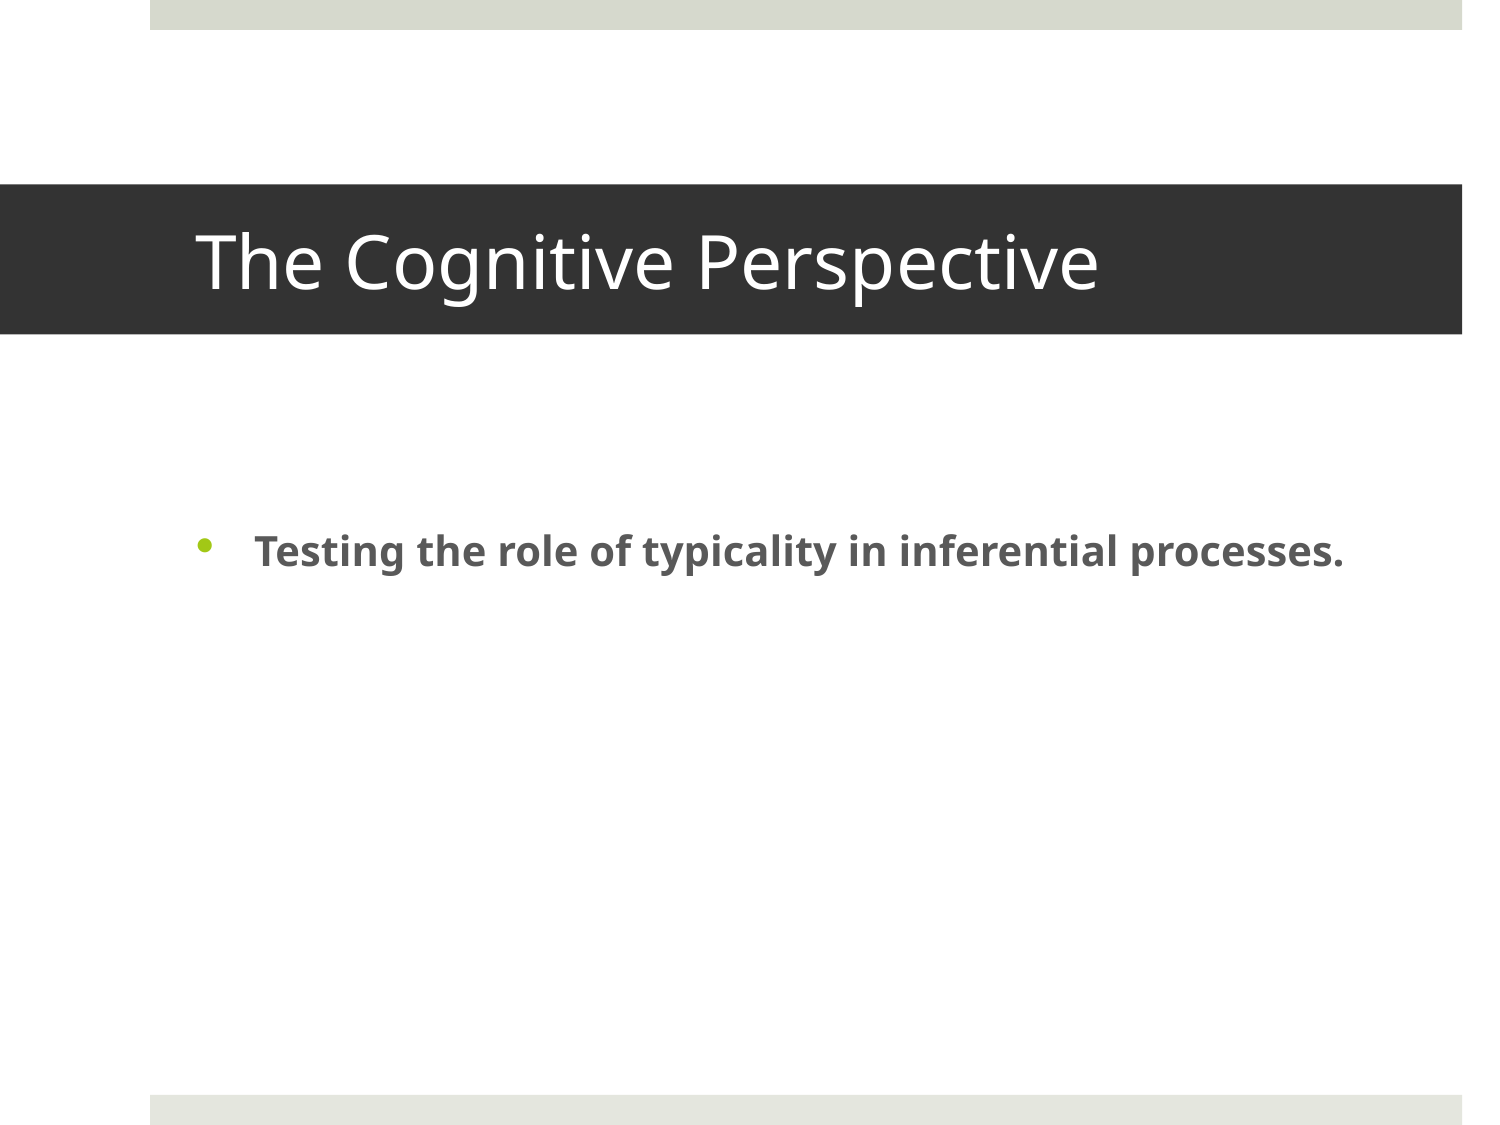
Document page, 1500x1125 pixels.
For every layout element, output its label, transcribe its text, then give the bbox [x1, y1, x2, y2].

list Testing the role of typicality in inferential processes. [182, 425, 1432, 1094]
title The Cognitive Perspective [0, 184, 1463, 335]
